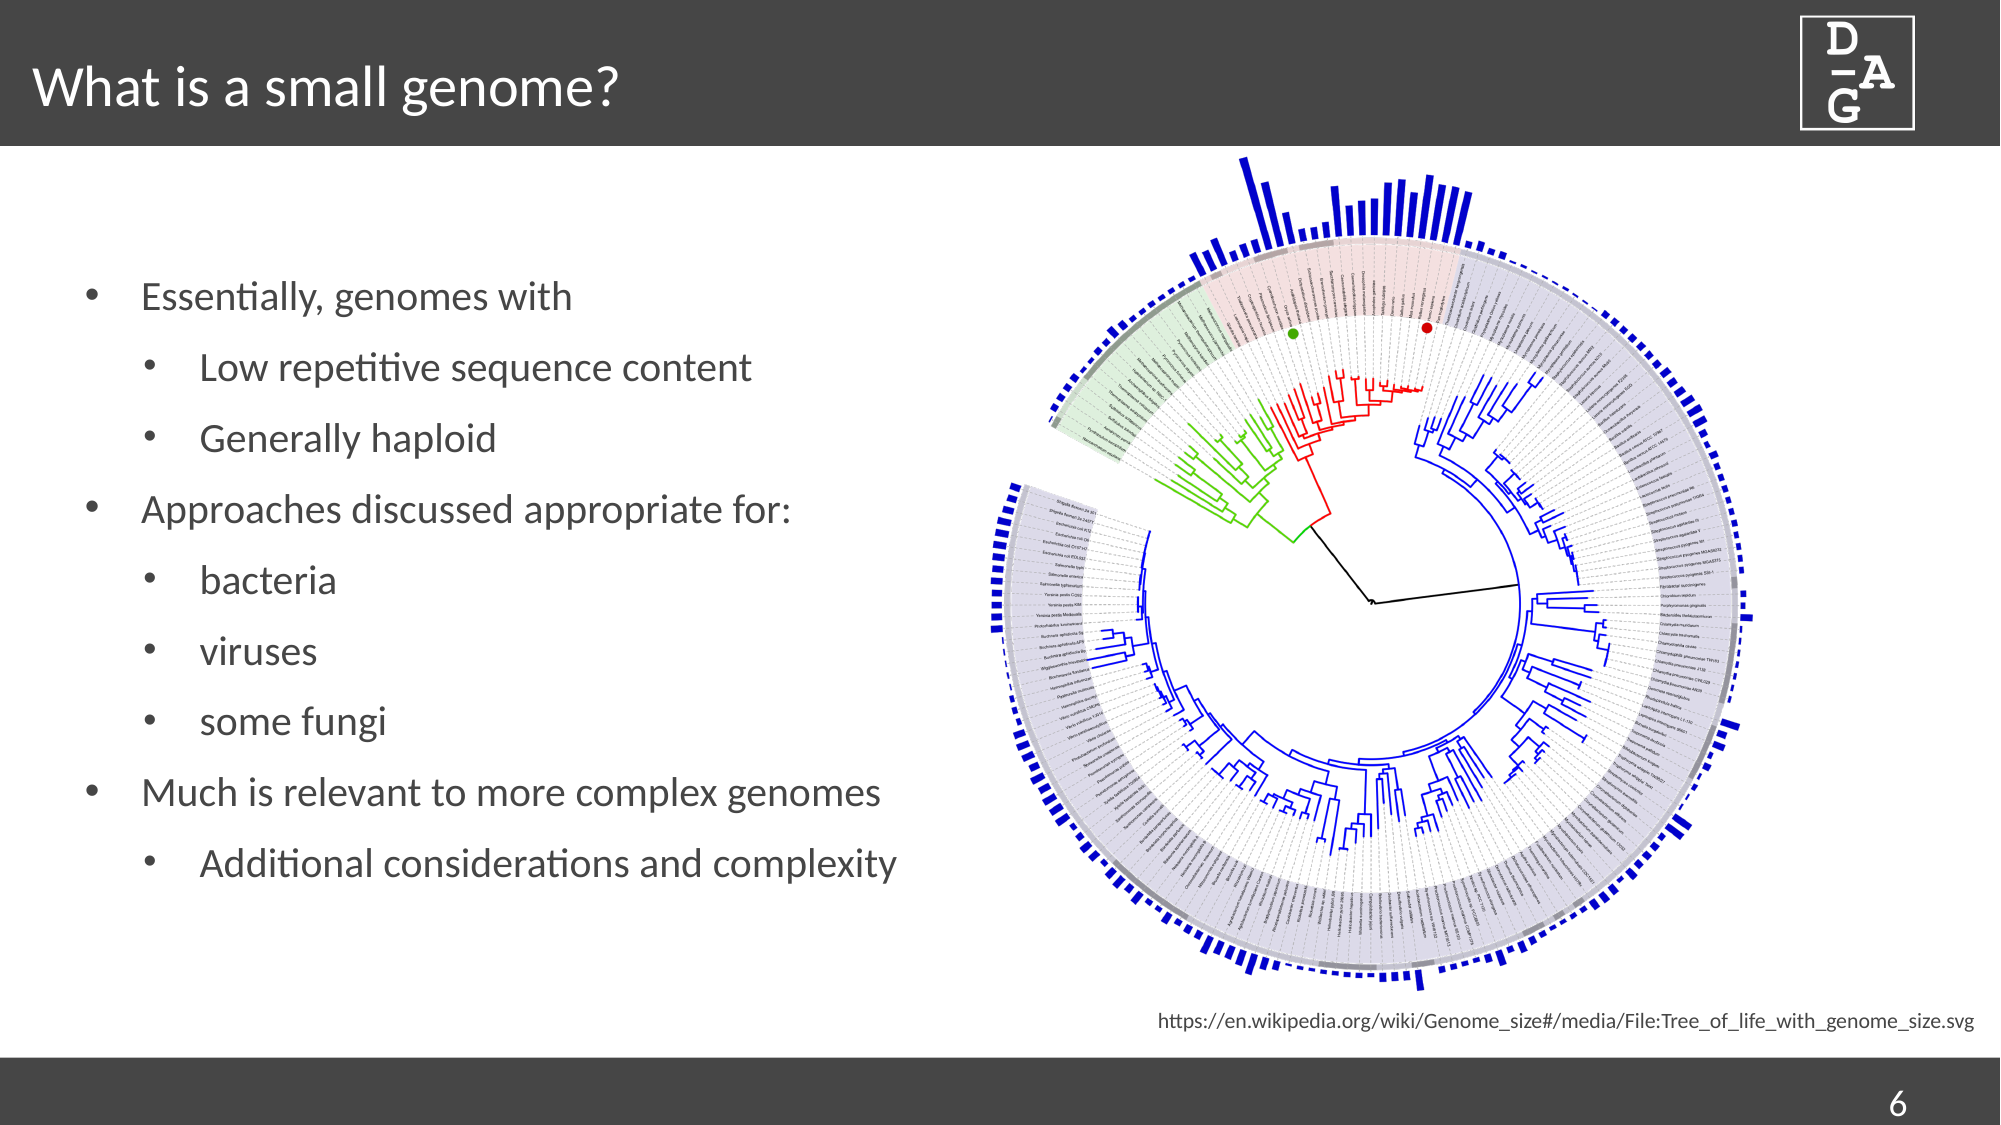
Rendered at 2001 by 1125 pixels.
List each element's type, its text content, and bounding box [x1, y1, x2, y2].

slide_number 6 [1873, 1071, 1980, 1109]
list Essentially, genomes with Low repetitive sequence content Generally haploid Approaches discussed appropriate for: bacteria viruses some fungi Much is relevant to more complex genomes Additional considerations and complexity [84, 261, 959, 1018]
text_box https://en.wikipedia.org/wiki/Genome_size#/media/File:Tree_of_life_with_genome_size.svg [1143, 999, 1991, 1041]
picture [1800, 15, 1916, 131]
title What is a small genome? [32, 34, 1760, 147]
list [981, 146, 1762, 1000]
